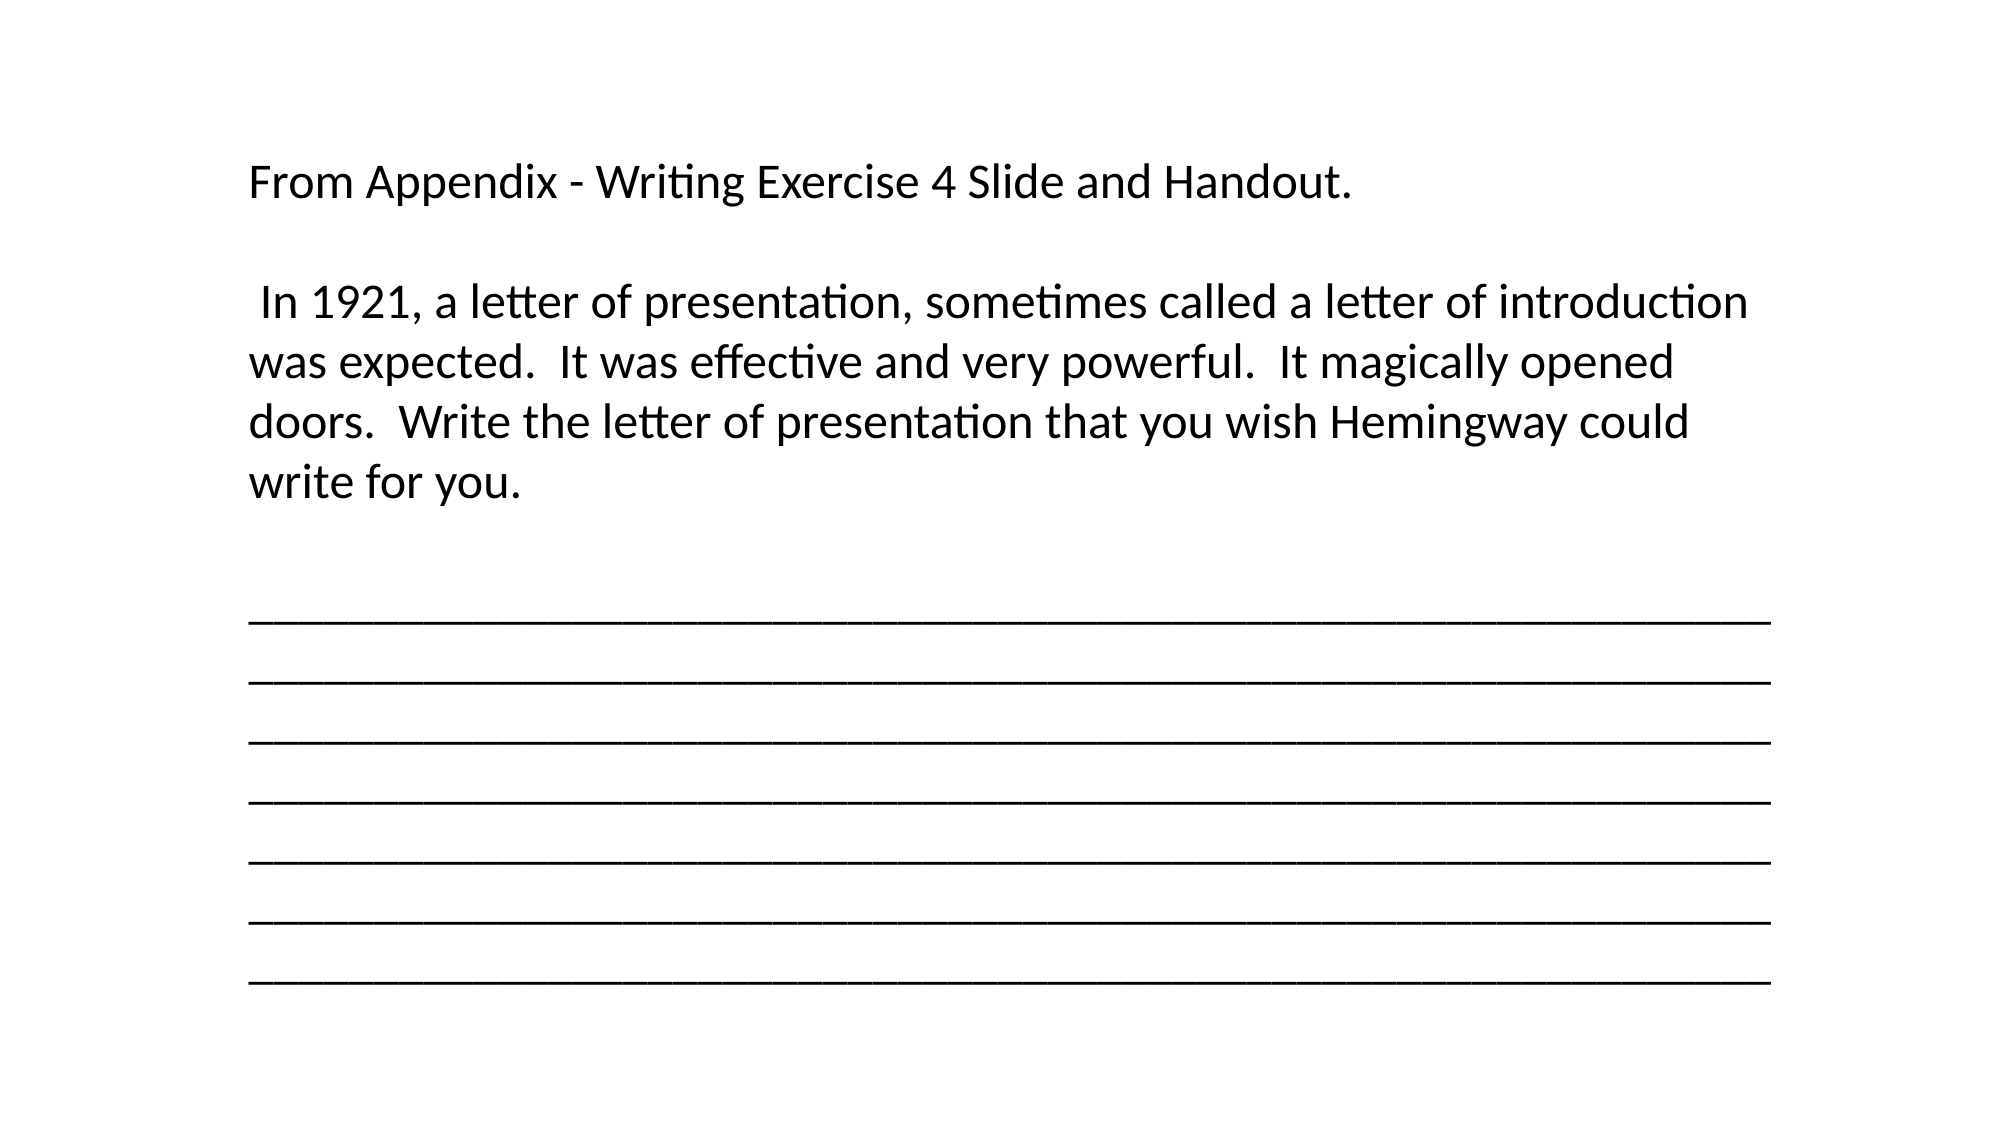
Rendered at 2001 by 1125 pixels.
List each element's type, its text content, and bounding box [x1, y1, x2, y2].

text_box From Appendix - Writing Exercise 4 Slide and Handout. In 1921, a letter of presentation, sometimes called a letter of introduction was expected. It was effective and very powerful. It magically opened doors. Write the letter of presentation that you wish Hemingway could write for you. ___________________________________________________________________________________________________________________________________________________________________________________________________________________________________________________________________________________________________________________________________________________________________________________________________________________________________________ [233, 141, 1792, 1056]
